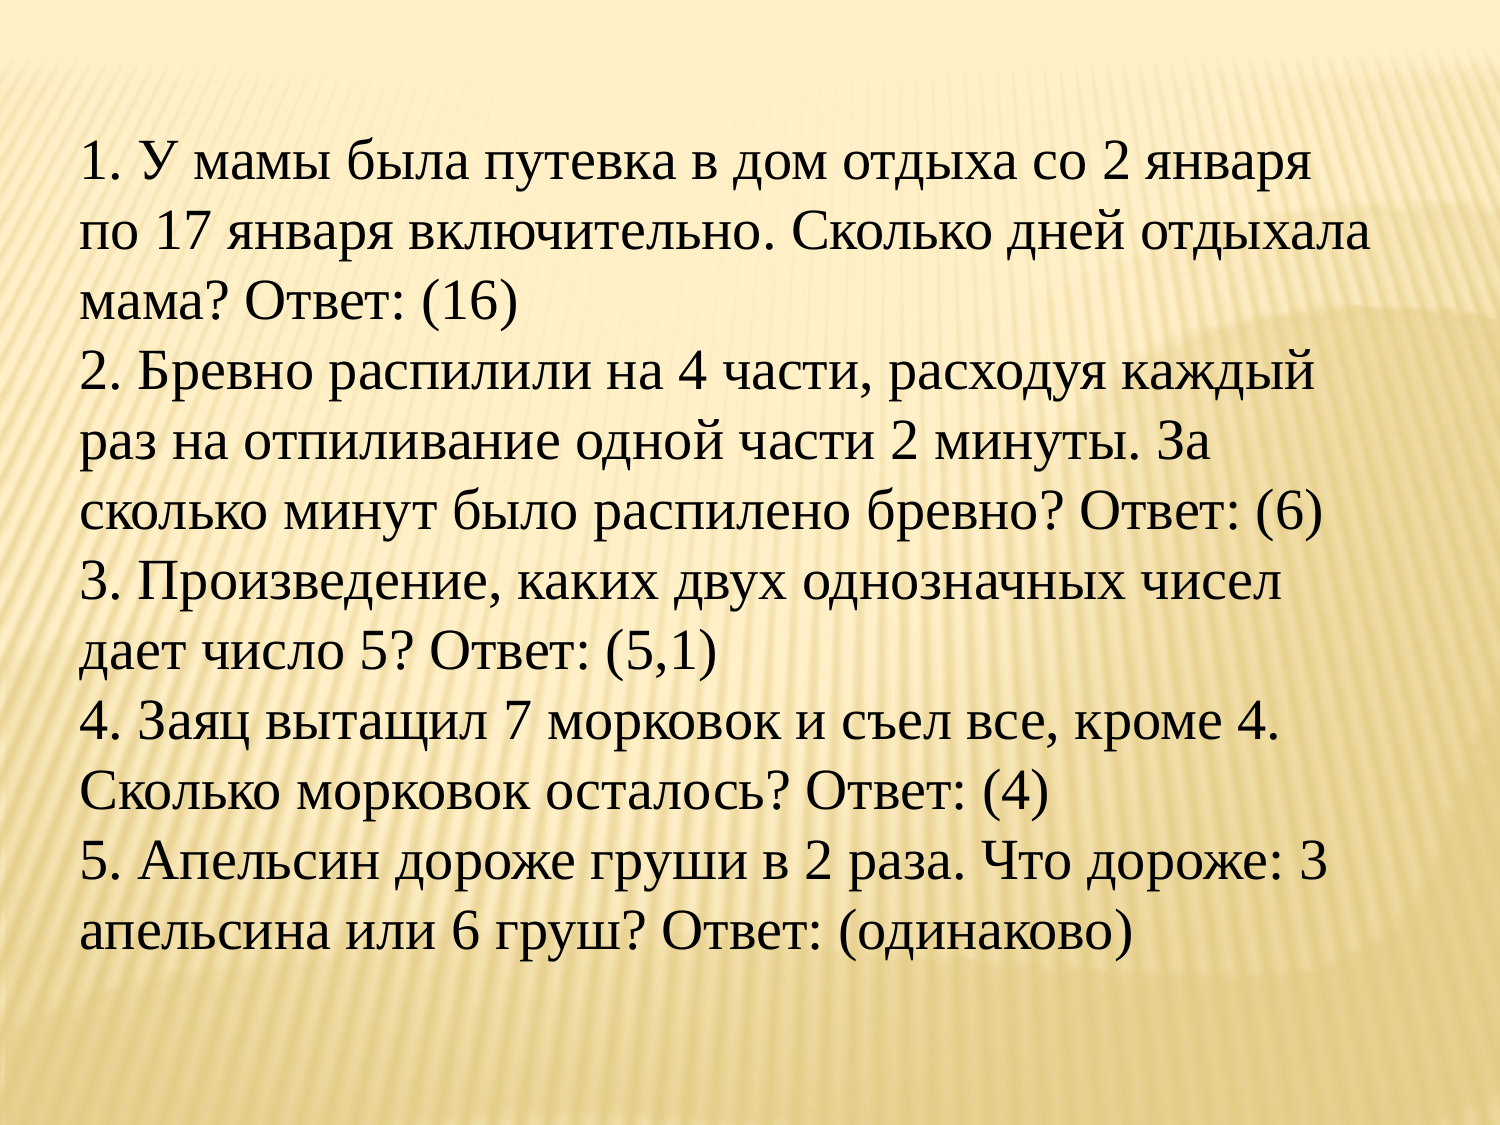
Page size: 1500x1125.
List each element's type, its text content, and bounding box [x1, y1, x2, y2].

text_box 1. У мамы была путевка в дом отдыха со 2 января по 17 января включительно. Сколько дней отдыхала мама? Ответ: (16) 2. Бревно распилили на 4 части, расходуя каждый раз на отпиливание одной части 2 минуты. За сколько минут было распилено бревно? Ответ: (6) 3. Произведение, каких двух однозначных чисел дает число 5? Ответ: (5,1) 4. Заяц вытащил 7 морковок и съел все, кроме 4. Сколько морковок осталось? Ответ: (4) 5. Апельсин дороже груши в 2 раза. Что дороже: 3 апельсина или 6 груш? Ответ: (одинаково) [64, 114, 1388, 969]
